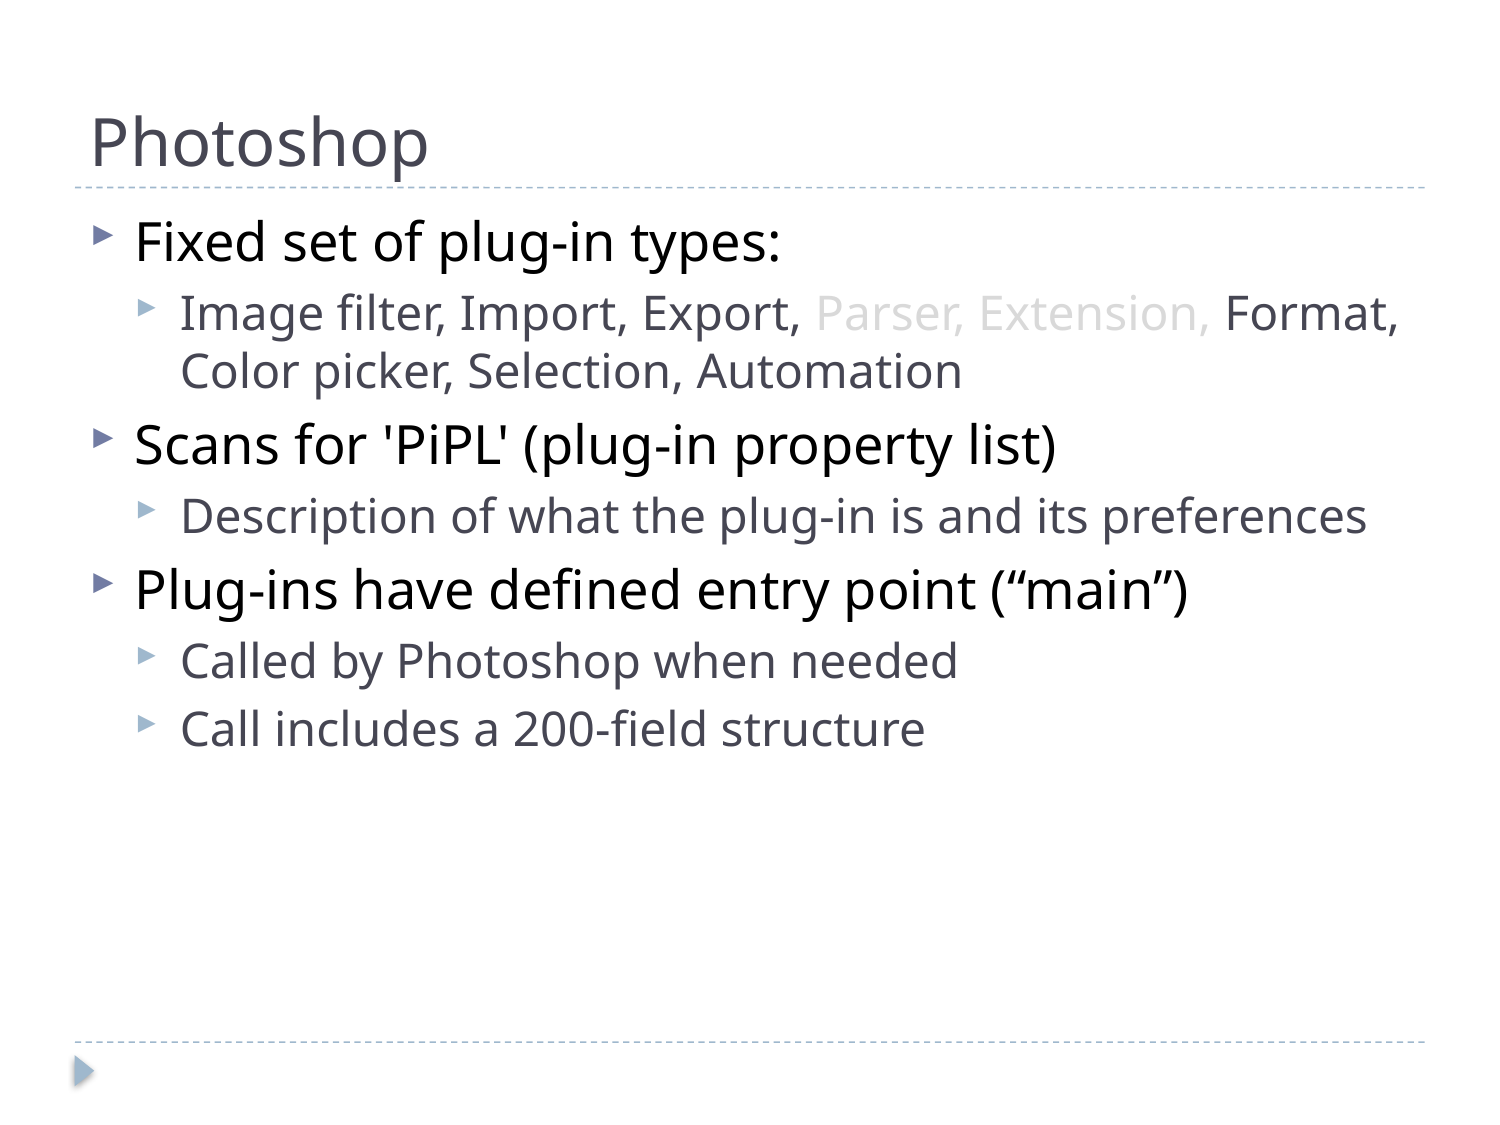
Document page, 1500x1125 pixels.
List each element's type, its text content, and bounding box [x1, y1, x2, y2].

list Fixed set of plug-in types: Image filter, Import, Export, Parser, Extension, Format, Color picker, Selection, Automation Scans for 'PiPL' (plug-in property list) Description of what the plug-in is and its preferences Plug-ins have defined entry point (“main”) Called by Photoshop when needed Call includes a 200-field structure [75, 200, 1425, 1010]
title Photoshop [75, 24, 1425, 188]
